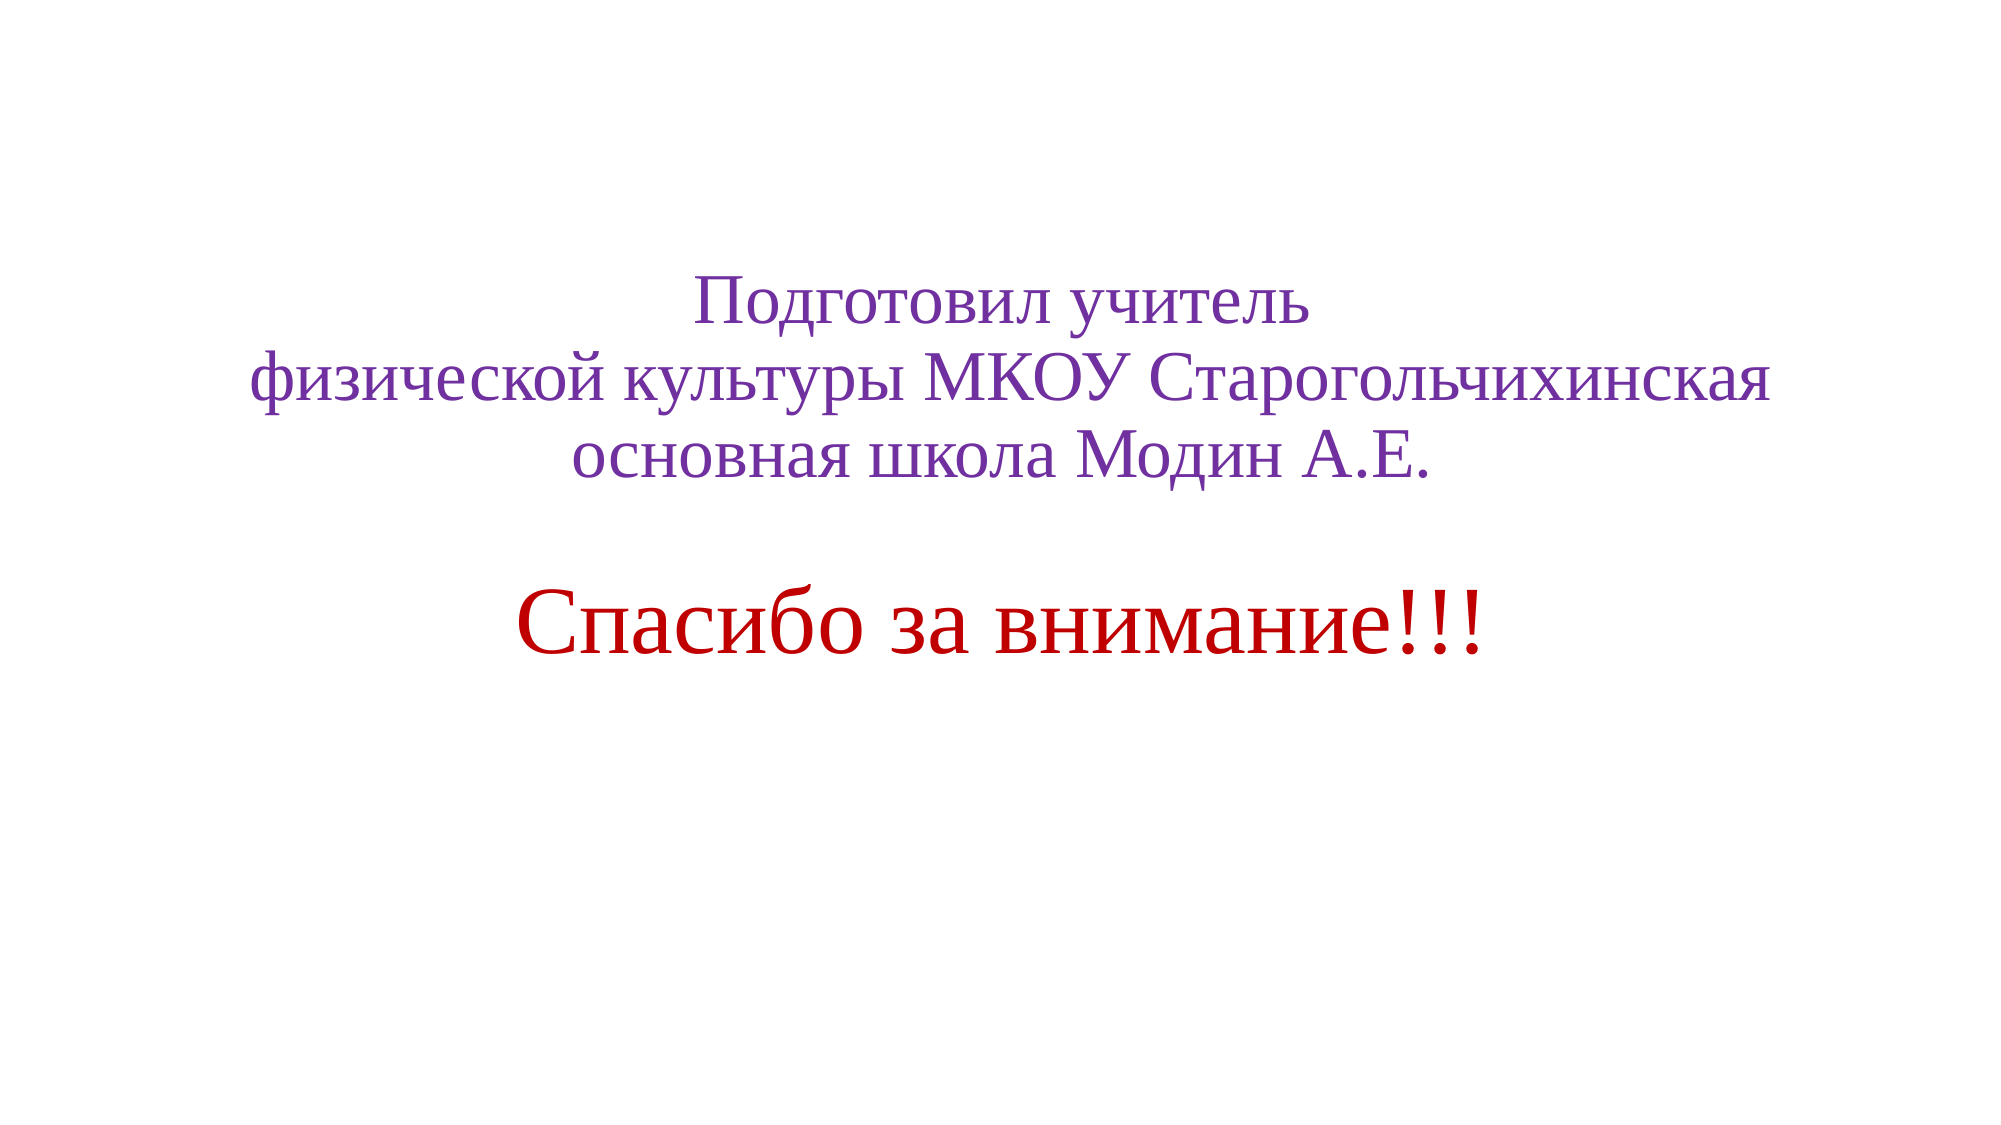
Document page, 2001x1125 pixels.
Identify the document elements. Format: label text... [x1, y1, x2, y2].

title Подготовил учитель физической культуры МКОУ Старогольчихинская основная школа Модин А.Е. Спасибо за внимание!!! [140, 249, 1865, 687]
